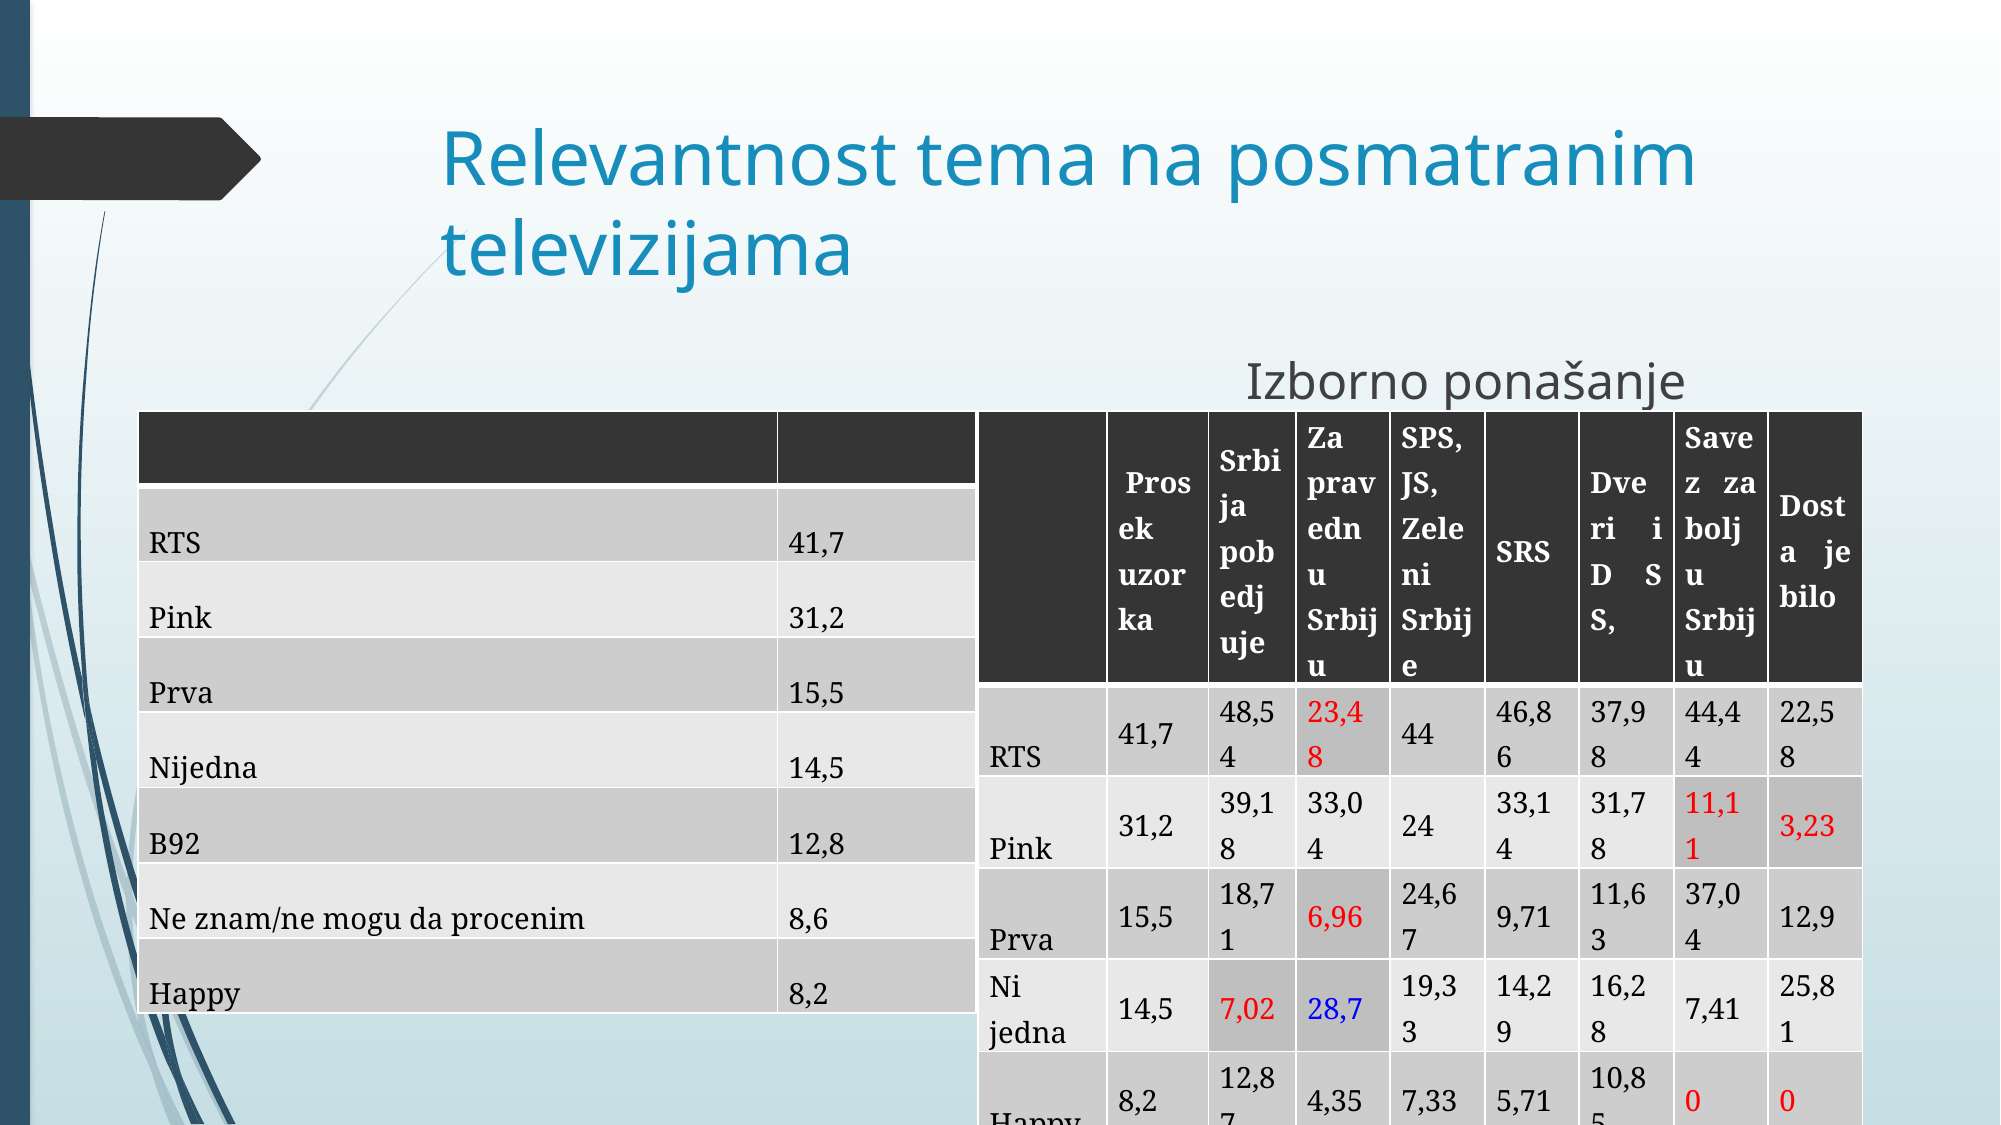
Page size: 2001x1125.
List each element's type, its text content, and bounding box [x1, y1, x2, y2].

table_cell Pink [139, 562, 777, 636]
table_cell 22,58 [1769, 688, 1862, 775]
table_header Savez za bolju Srbiju [1675, 412, 1767, 682]
table_cell 8,6 [778, 864, 975, 937]
table_header SPS, JS, Zeleni Srbije [1391, 412, 1484, 682]
table_cell 15,5 [778, 638, 975, 711]
table_cell 10,85 [1580, 1052, 1673, 1125]
table_cell 8,2 [778, 939, 975, 1012]
table_cell 0 [1675, 1052, 1767, 1125]
table_cell 18,71 [1209, 869, 1295, 958]
table_cell RTS [979, 688, 1106, 775]
table_cell 9,71 [1486, 869, 1578, 958]
table_cell Ne znam/ne mogu da procenim [139, 864, 777, 937]
table_cell 33,14 [1486, 777, 1578, 867]
table_cell 3,23 [1769, 777, 1862, 867]
table_cell 5,71 [1486, 1052, 1578, 1125]
table_header [139, 412, 777, 483]
table_cell Prva [139, 638, 777, 711]
table_cell 44,44 [1675, 688, 1767, 775]
table_cell 4,35 [1297, 1052, 1389, 1125]
table_cell 16,28 [1580, 960, 1673, 1051]
table_cell 7,41 [1675, 960, 1767, 1051]
table_cell Happy [139, 939, 777, 1012]
table_cell 39,18 [1209, 777, 1295, 867]
table_cell 31,2 [778, 562, 975, 636]
table_cell 8,2 [1108, 1052, 1208, 1125]
table_cell 19,33 [1391, 960, 1484, 1051]
table_cell 7,33 [1391, 1052, 1484, 1125]
table_header Prosek uzorka [1108, 412, 1208, 682]
table_cell RTS [139, 489, 777, 561]
table_cell 44 [1391, 688, 1484, 775]
table_cell 14,29 [1486, 960, 1578, 1051]
table_cell 14,5 [778, 713, 975, 787]
table_cell 37,98 [1580, 688, 1673, 775]
table_cell 12,87 [1209, 1052, 1295, 1125]
table_cell 31,78 [1580, 777, 1673, 867]
table_cell 24,67 [1391, 869, 1484, 958]
table_header [778, 412, 975, 483]
table_cell 37,04 [1675, 869, 1767, 958]
table_cell 15,5 [1108, 869, 1208, 958]
table_cell 48,54 [1209, 688, 1295, 775]
list Izborno ponašanje [1231, 323, 1888, 418]
table_header Dosta je bilo [1769, 412, 1862, 682]
table_cell 25,81 [1769, 960, 1862, 1051]
table_cell 28,7 [1297, 960, 1389, 1051]
table_cell 11,11 [1675, 777, 1767, 867]
table_header SRS [1486, 412, 1578, 682]
table_cell 31,2 [1108, 777, 1208, 867]
table_cell 12,9 [1769, 869, 1862, 958]
table_cell 24 [1391, 777, 1484, 867]
table_cell 14,5 [1108, 960, 1208, 1051]
table_cell B92 [139, 788, 777, 862]
table_cell 41,7 [1108, 688, 1208, 775]
table_header Za pravednu Srbiju [1297, 412, 1389, 682]
table_header Srbija pobedjuje [1209, 412, 1295, 682]
title Relevantnost tema na posmatranim televizijama [425, 102, 1888, 313]
table_header [979, 412, 1106, 682]
table_cell Prva [979, 869, 1106, 958]
table_cell Ni jedna [979, 960, 1106, 1051]
table_cell 33,04 [1297, 777, 1389, 867]
table_header Dveri i D S S, [1580, 412, 1673, 682]
table_cell Pink [979, 777, 1106, 867]
table_cell 23,48 [1297, 688, 1389, 775]
table_cell 0 [1769, 1052, 1862, 1125]
table_cell Happy [979, 1052, 1106, 1125]
table_cell 6,96 [1297, 869, 1389, 958]
table_cell 46,86 [1486, 688, 1578, 775]
table_cell 7,02 [1209, 960, 1295, 1051]
table_cell 11,63 [1580, 869, 1673, 958]
table_cell 41,7 [778, 489, 975, 561]
table_cell Nijedna [139, 713, 777, 787]
table_cell 12,8 [778, 788, 975, 862]
